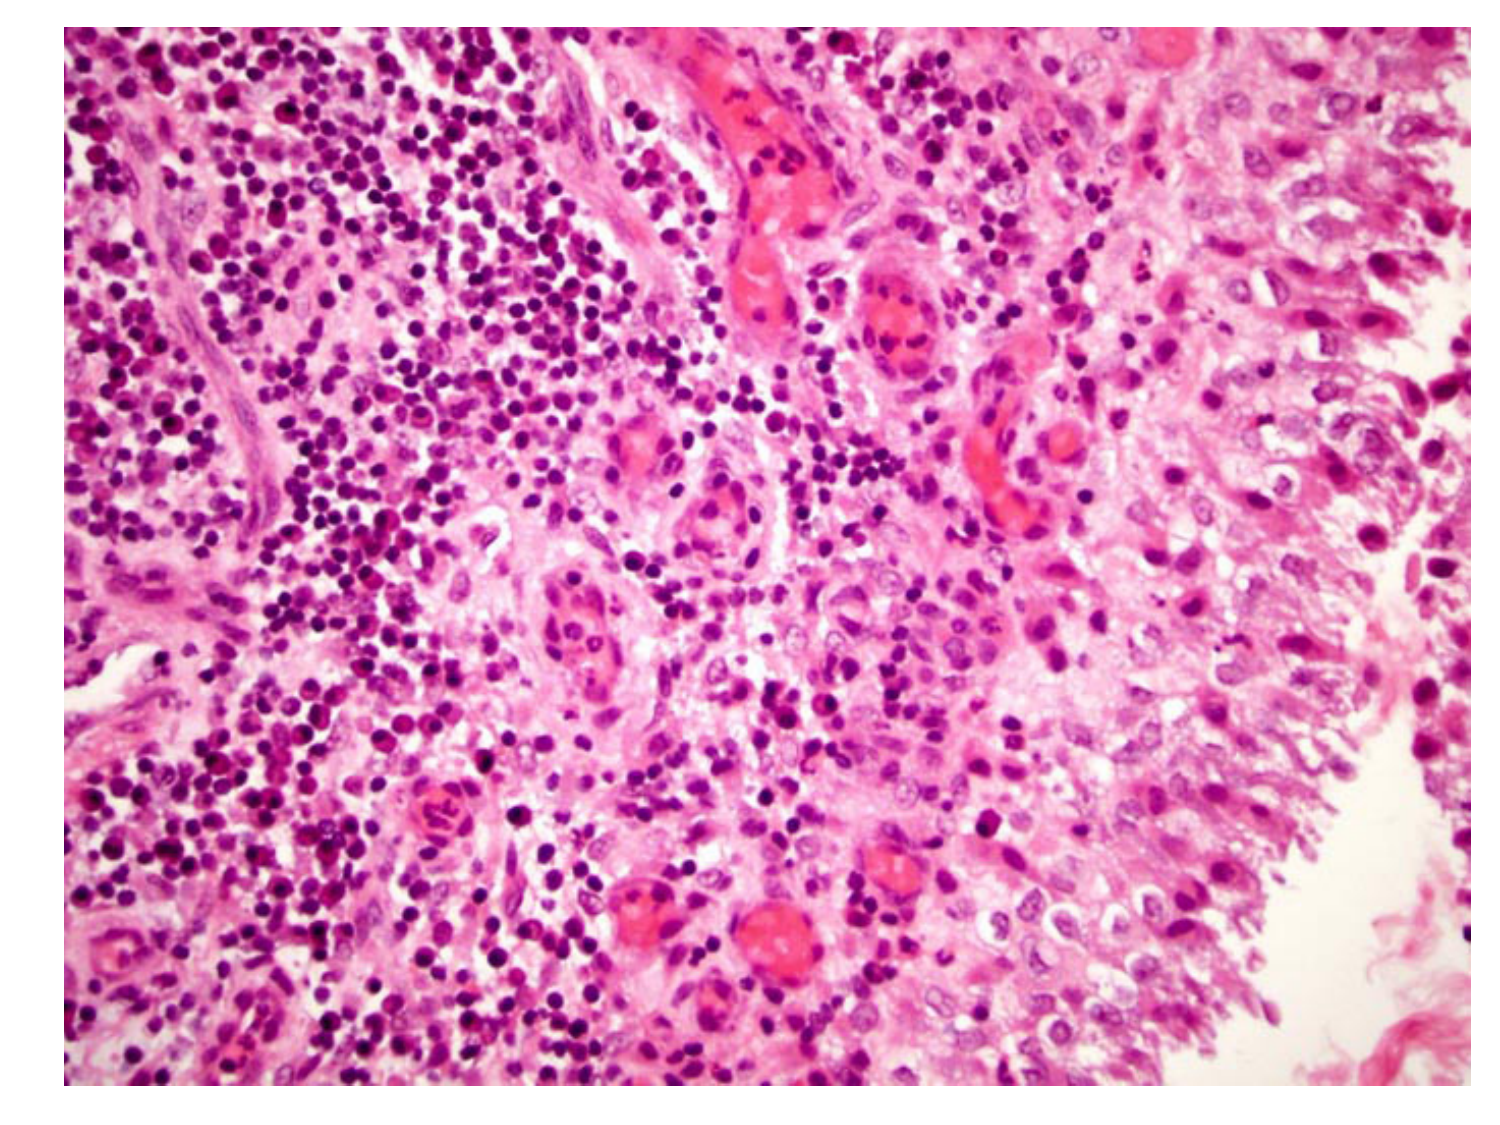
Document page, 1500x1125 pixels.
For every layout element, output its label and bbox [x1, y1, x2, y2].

picture [64, 27, 1471, 1086]
